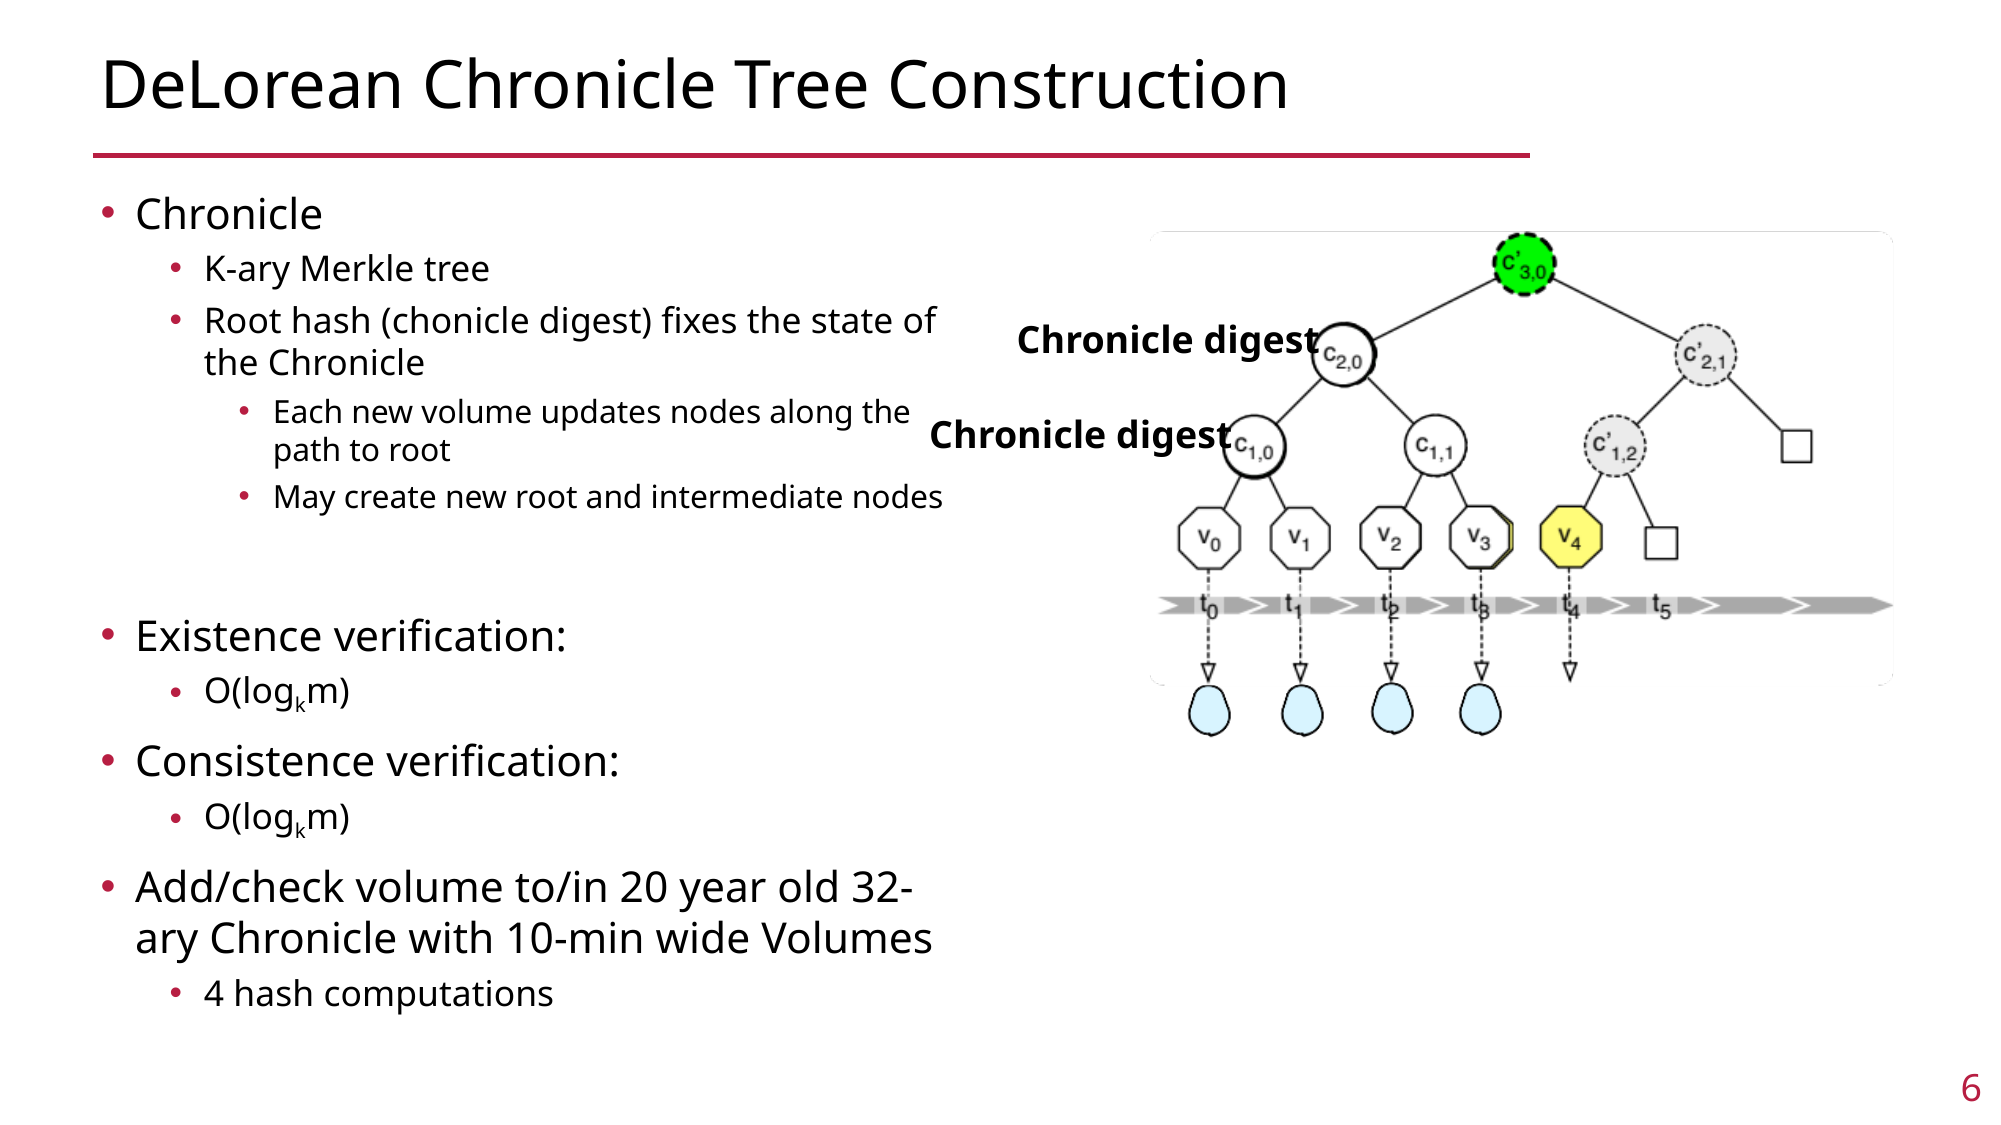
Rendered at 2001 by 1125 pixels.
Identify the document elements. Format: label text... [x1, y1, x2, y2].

title DeLorean Chronicle Tree Construction [85, 43, 1970, 158]
text_box Chronicle digest [914, 403, 1149, 464]
list Chronicle K-ary Merkle tree Root hash (chonicle digest) fixes the state of the Chronicle Each new volume updates nodes along the path to root May create new root and intermediate nodes Existence verification: O(logkm) Consistence verification: O(logkm) Add/check volume to/in 20 year old 32-ary Chronicle with 10-min wide Volumes 4 hash computations [85, 179, 980, 1040]
picture [1149, 229, 1894, 741]
text_box Chronicle digest [1001, 308, 1149, 369]
slide_number 6 [1823, 1039, 1998, 1123]
